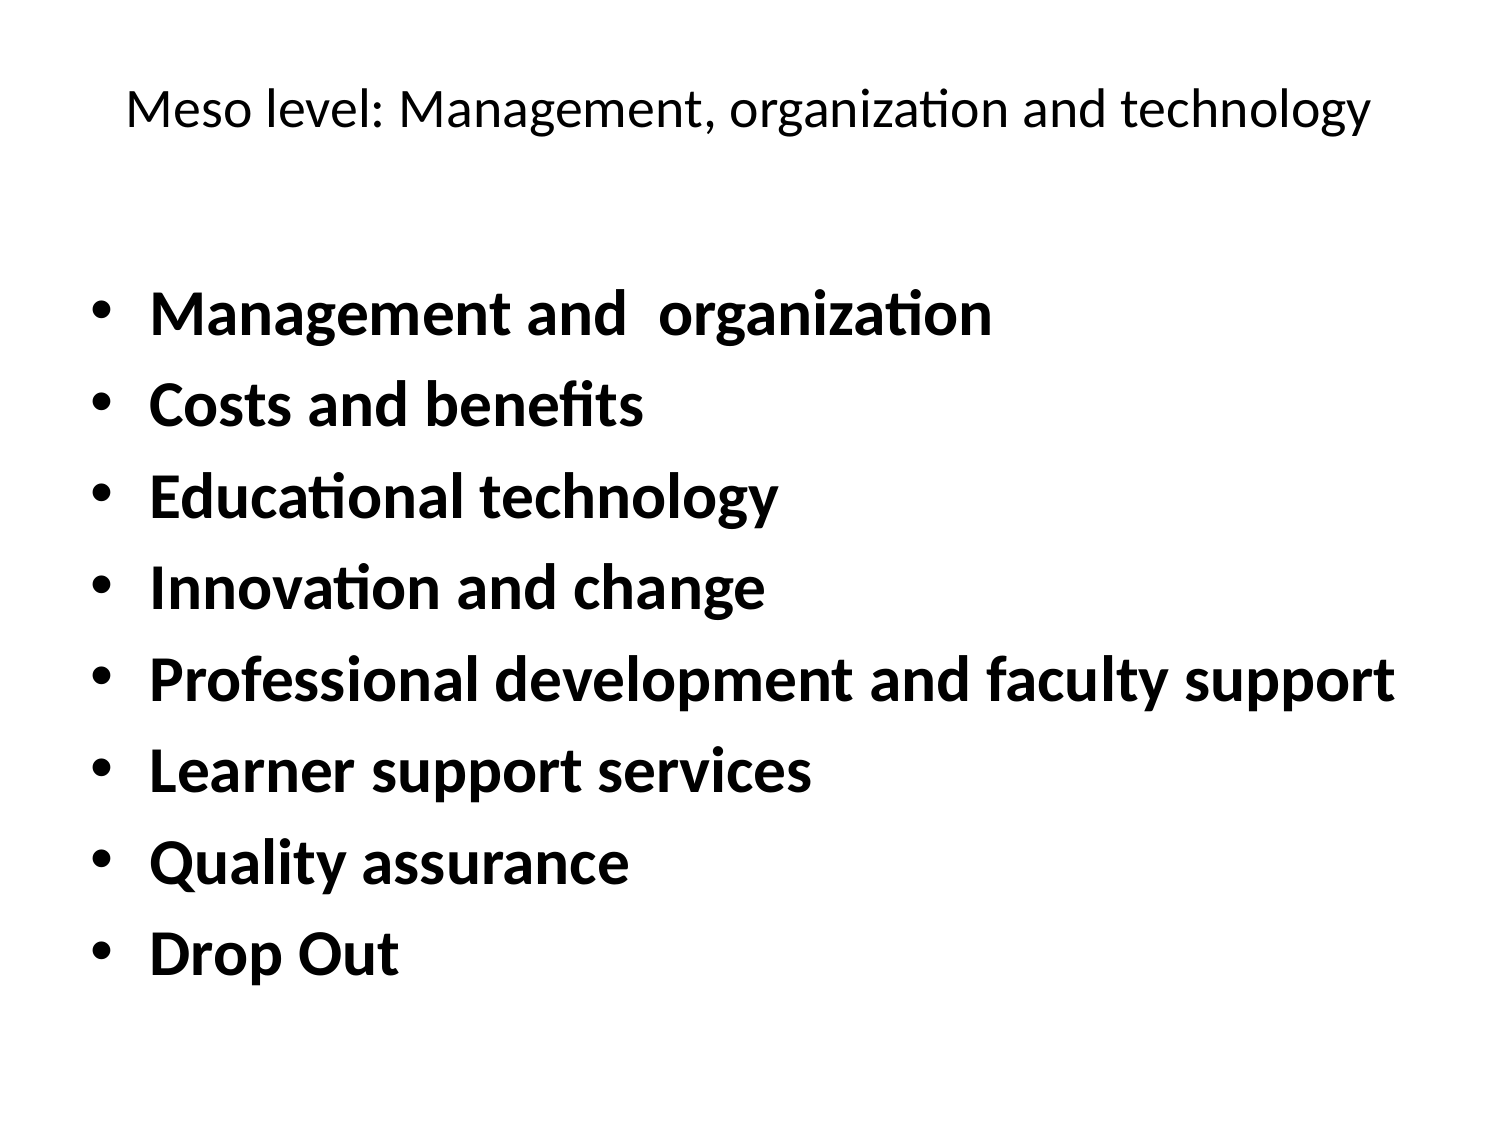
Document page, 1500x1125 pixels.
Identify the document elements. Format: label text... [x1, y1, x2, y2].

title Meso level: Management, organization and technology [75, 45, 1425, 233]
list Management and organization Costs and benefits Educational technology Innovation and change Professional development and faculty support Learner support services Quality assurance Drop Out [75, 262, 1425, 1005]
